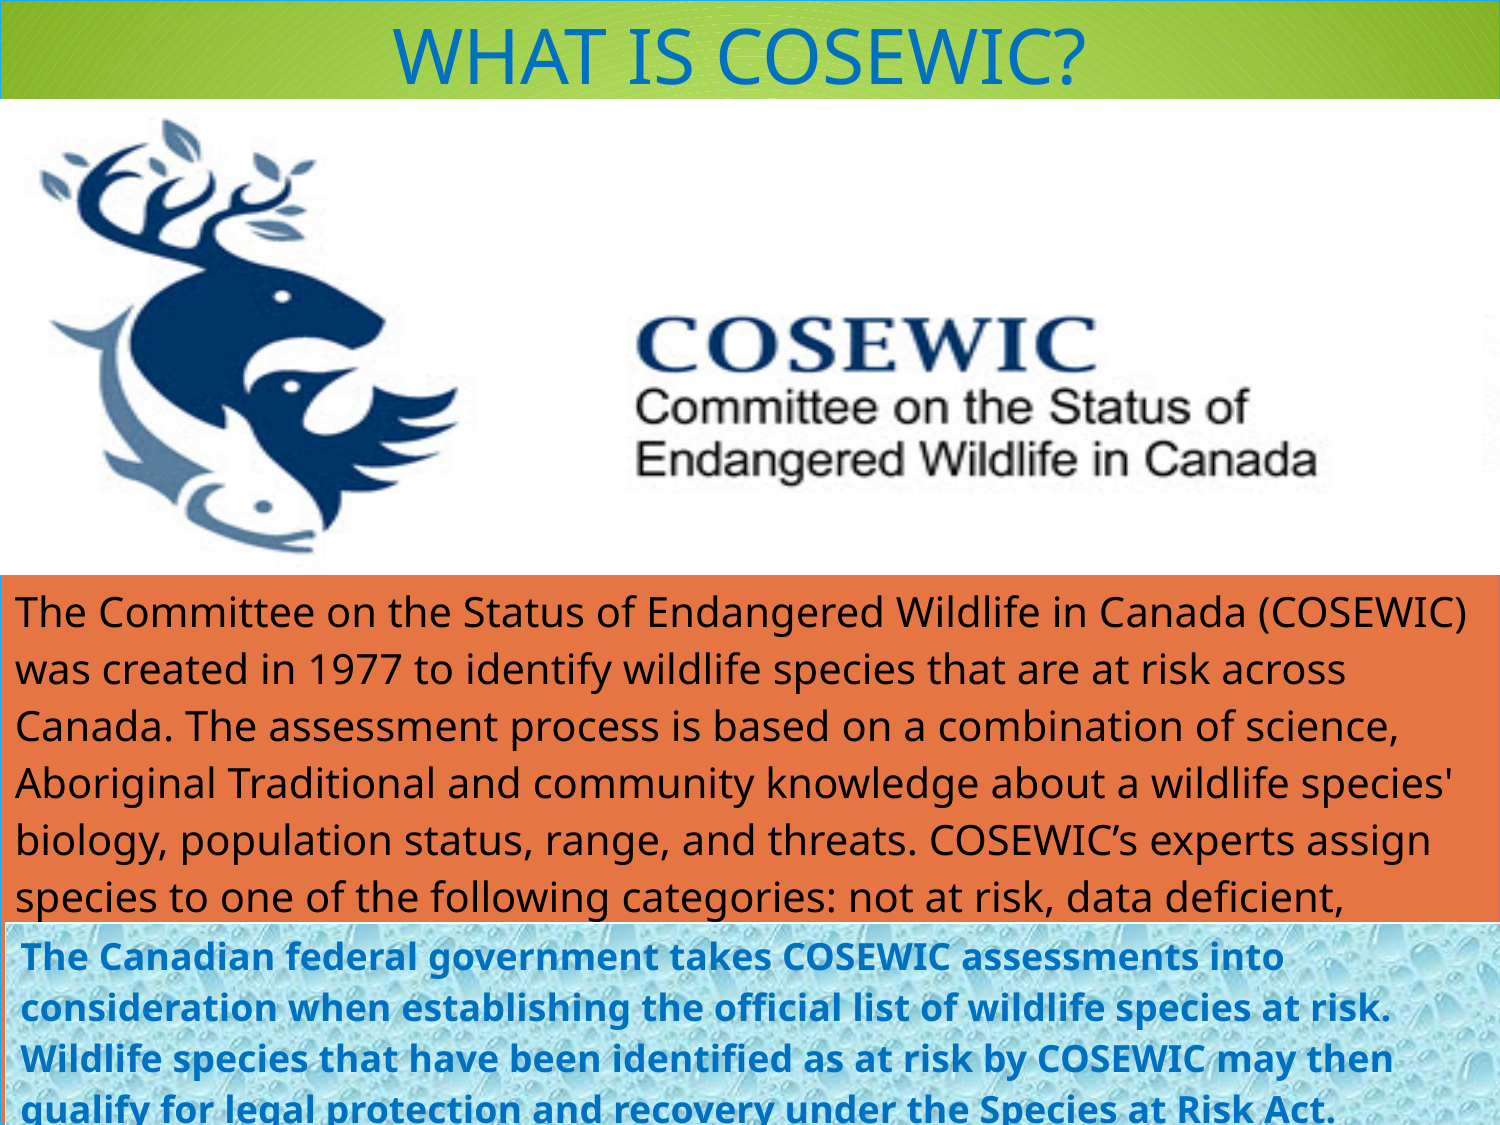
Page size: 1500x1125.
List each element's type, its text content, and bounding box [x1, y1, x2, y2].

text_box What Is COSEWIC? [0, 0, 1500, 99]
text_box The Committee on the Status of Endangered Wildlife in Canada (COSEWIC) was created in 1977 to identify wildlife species that are at risk across Canada. The assessment process is based on a combination of science, Aboriginal Traditional and community knowledge about a wildlife species' biology, population status, range, and threats. COSEWIC’s experts assign species to one of the following categories: not at risk, data deficient, special concern, threatened, endangered, extirpated, or extinct. [0, 583, 1500, 1125]
picture [0, 99, 1500, 576]
table_header The Canadian federal government takes COSEWIC assessments into consideration when establishing the official list of wildlife species at risk. Wildlife species that have been identified as at risk by COSEWIC may then qualify for legal protection and recovery under the Species at Risk Act. [6, 924, 1500, 1125]
